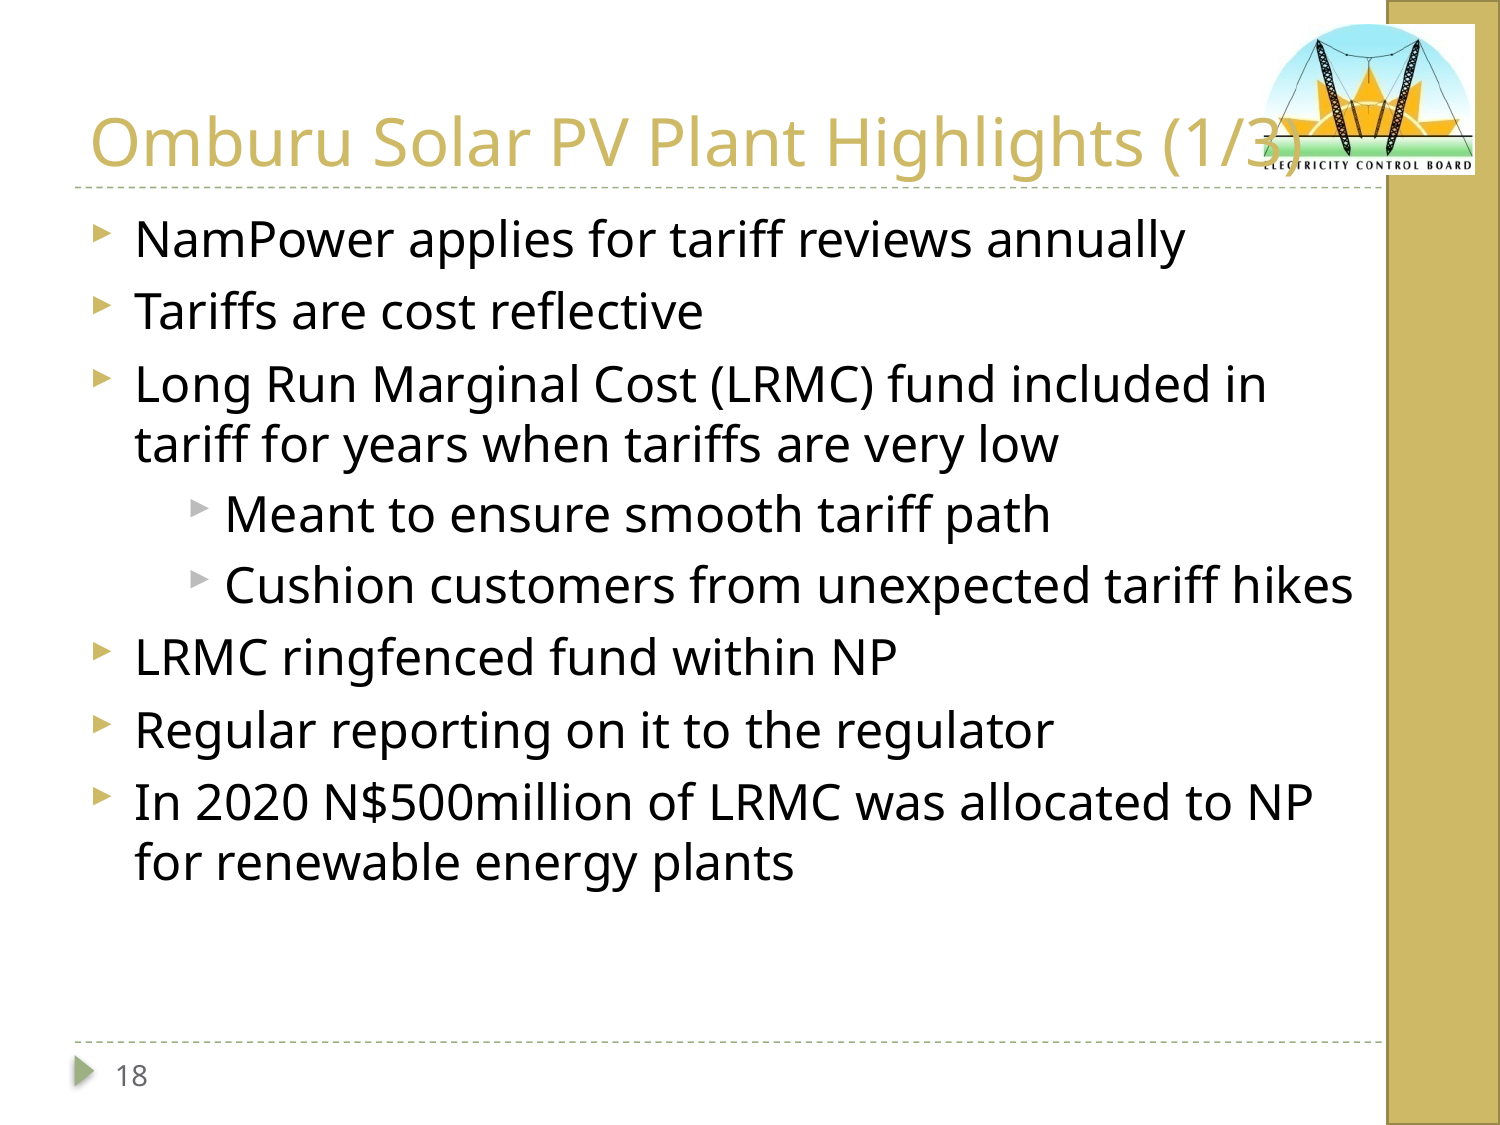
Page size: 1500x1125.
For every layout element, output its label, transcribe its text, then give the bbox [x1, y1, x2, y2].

title Omburu Solar PV Plant Highlights (1/3) [75, 24, 1425, 188]
slide_number 18 [99, 1050, 425, 1110]
list NamPower applies for tariff reviews annually Tariffs are cost reflective Long Run Marginal Cost (LRMC) fund included in tariff for years when tariffs are very low Meant to ensure smooth tariff path Cushion customers from unexpected tariff hikes LRMC ringfenced fund within NP Regular reporting on it to the regulator In 2020 N$500million of LRMC was allocated to NP for renewable energy plants [75, 200, 1388, 1043]
picture [1425, 24, 1475, 175]
